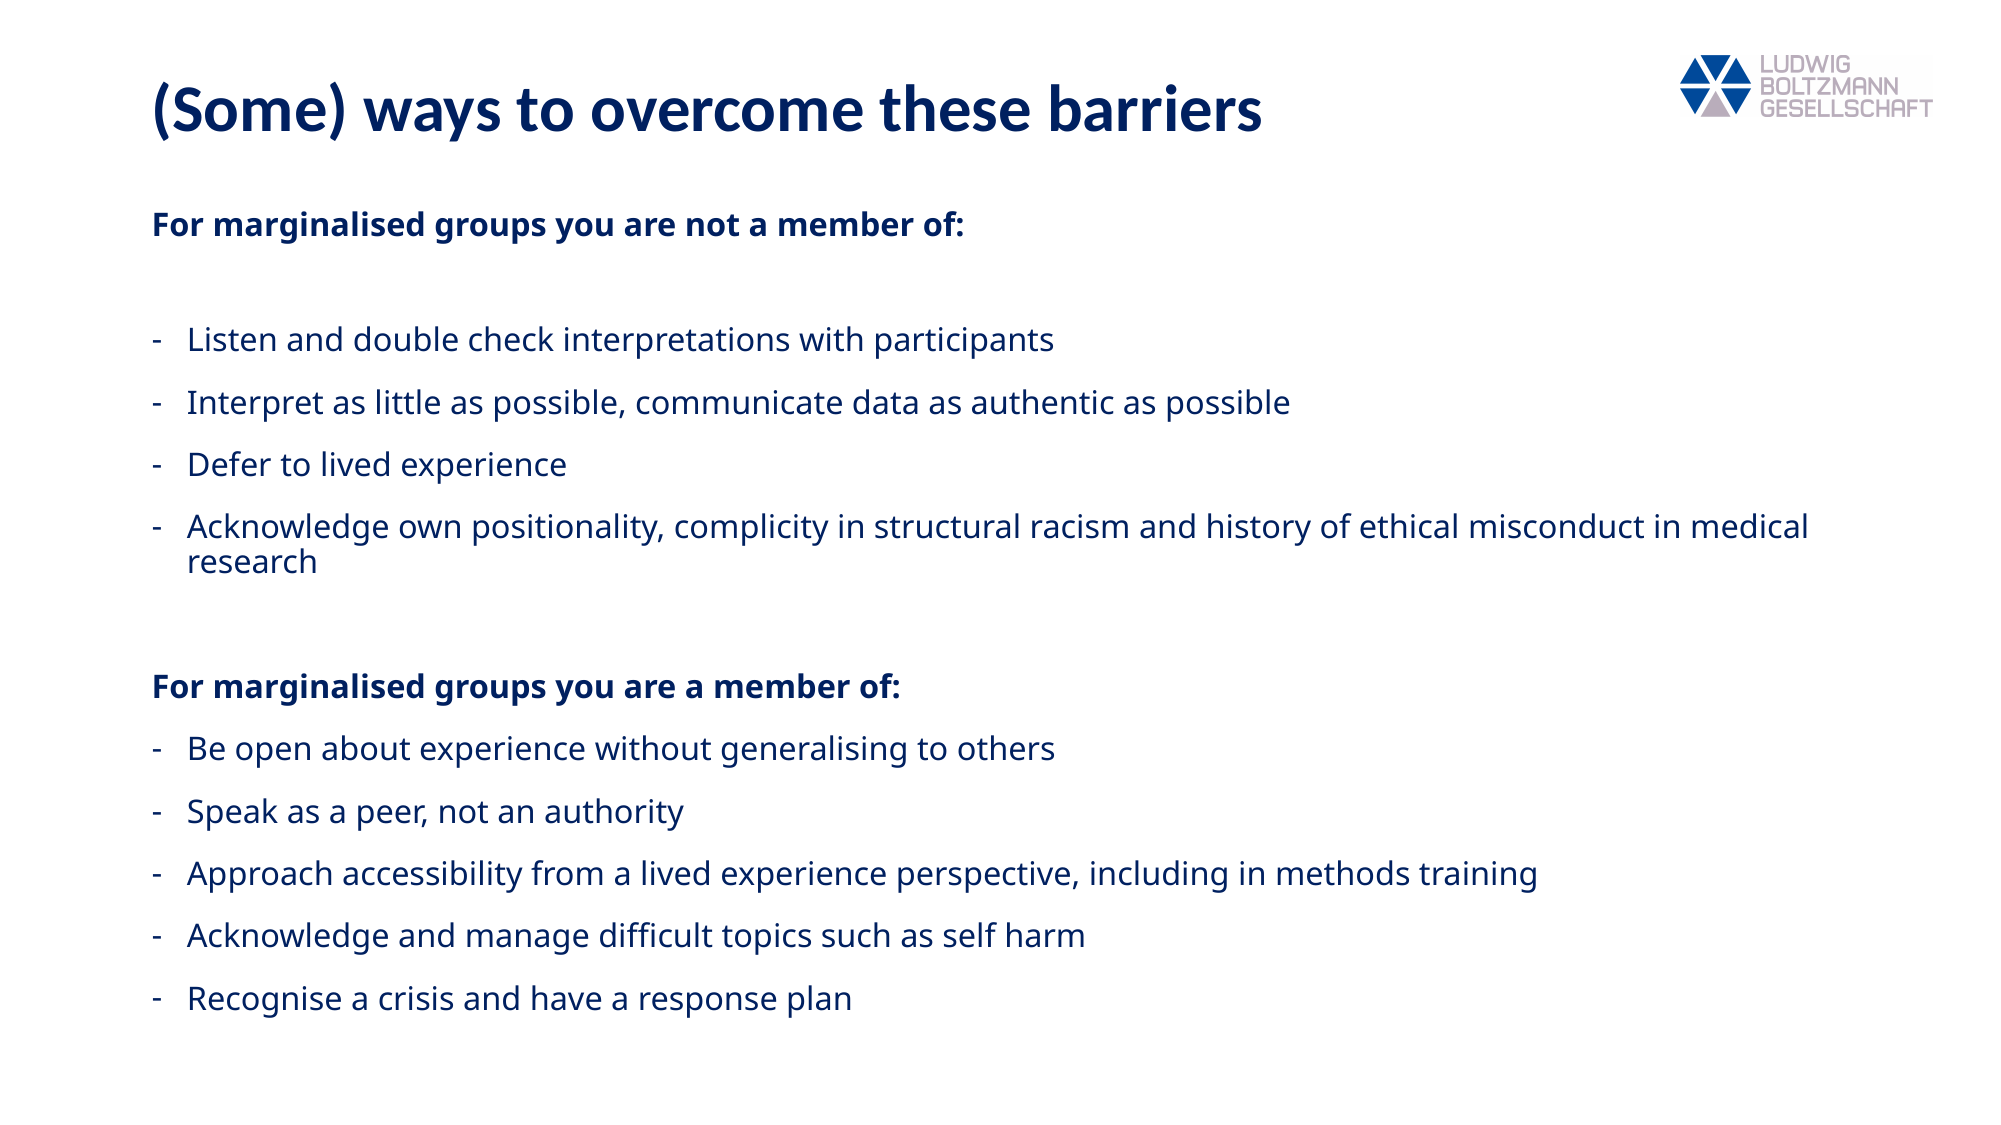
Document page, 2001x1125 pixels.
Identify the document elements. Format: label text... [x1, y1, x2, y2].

list For marginalised groups you are not a member of: Listen and double check interpretations with participants Interpret as little as possible, communicate data as authentic as possible Defer to lived experience Acknowledge own positionality, complicity in structural racism and history of ethical misconduct in medical research For marginalised groups you are a member of: Be open about experience without generalising to others Speak as a peer, not an authority Approach accessibility from a lived experience perspective, including in methods training Acknowledge and manage difficult topics such as self harm Recognise a crisis and have a response plan [136, 200, 1836, 1028]
title (Some) ways to overcome these barriers [136, 41, 1750, 154]
picture [1680, 55, 1933, 117]
